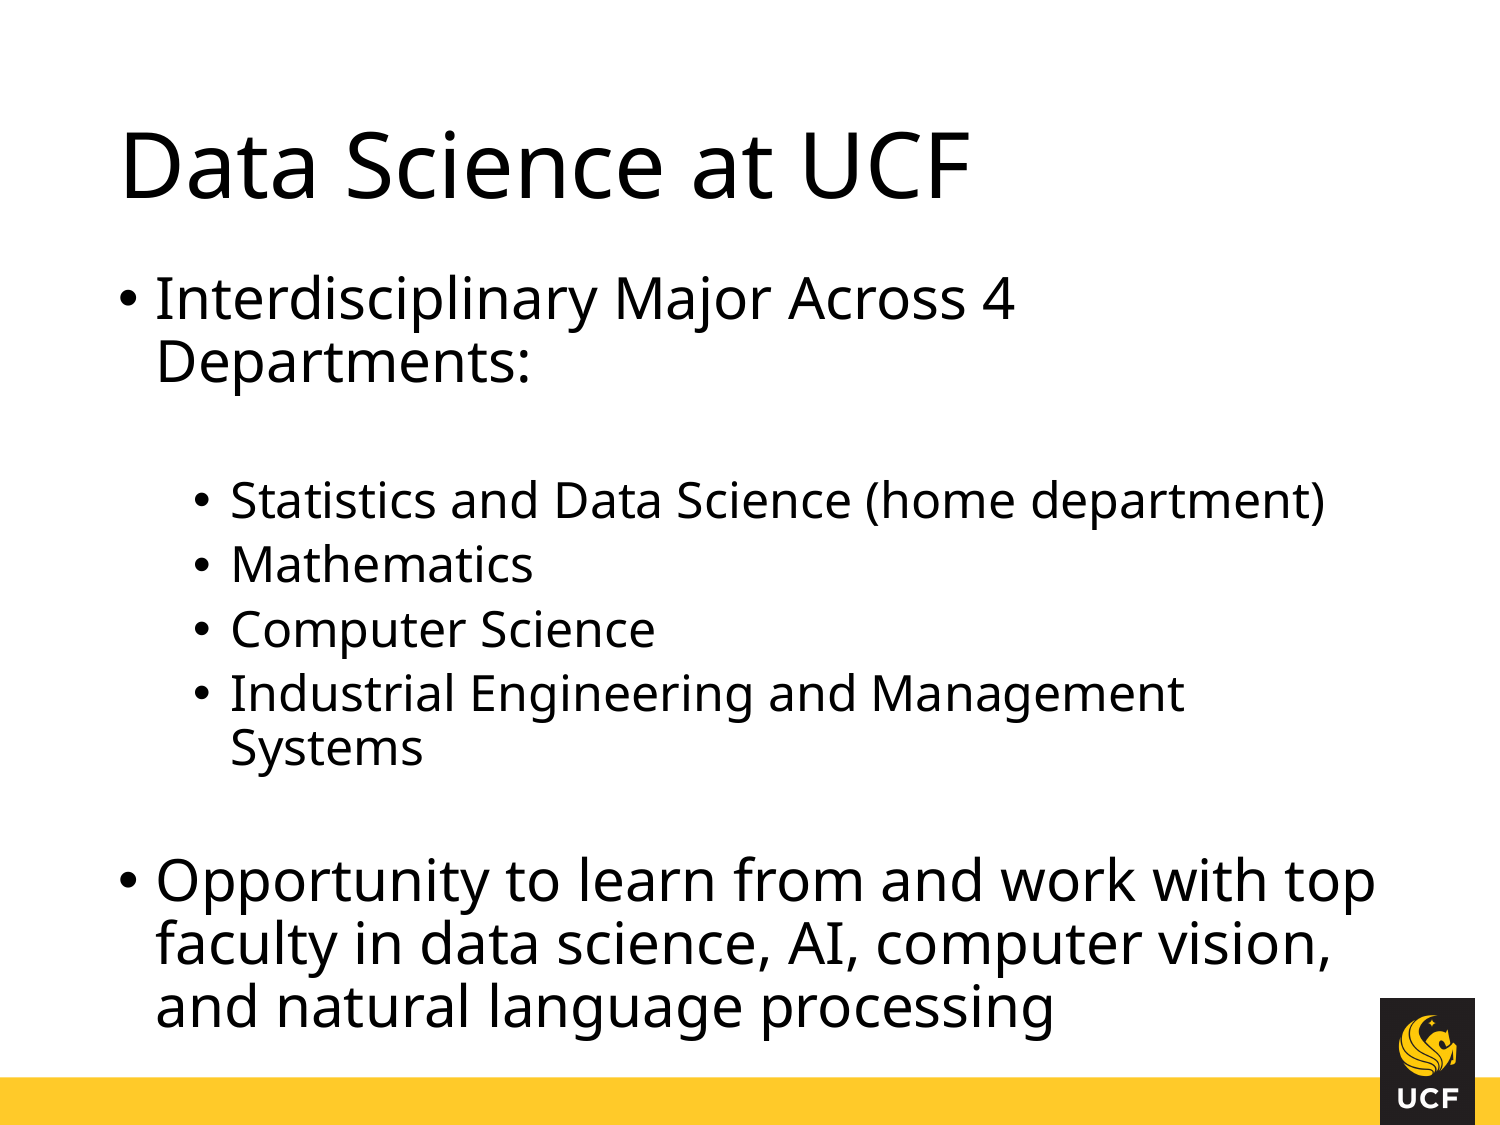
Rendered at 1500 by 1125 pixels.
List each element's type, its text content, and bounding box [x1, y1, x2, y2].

title Data Science at UCF [103, 59, 1397, 261]
list Interdisciplinary Major Across 4 Departments: Statistics and Data Science (home department) Mathematics Computer Science Industrial Engineering and Management Systems Opportunity to learn from and work with top faculty in data science, AI, computer vision, and natural language processing [103, 261, 1397, 976]
picture [1380, 998, 1475, 1125]
